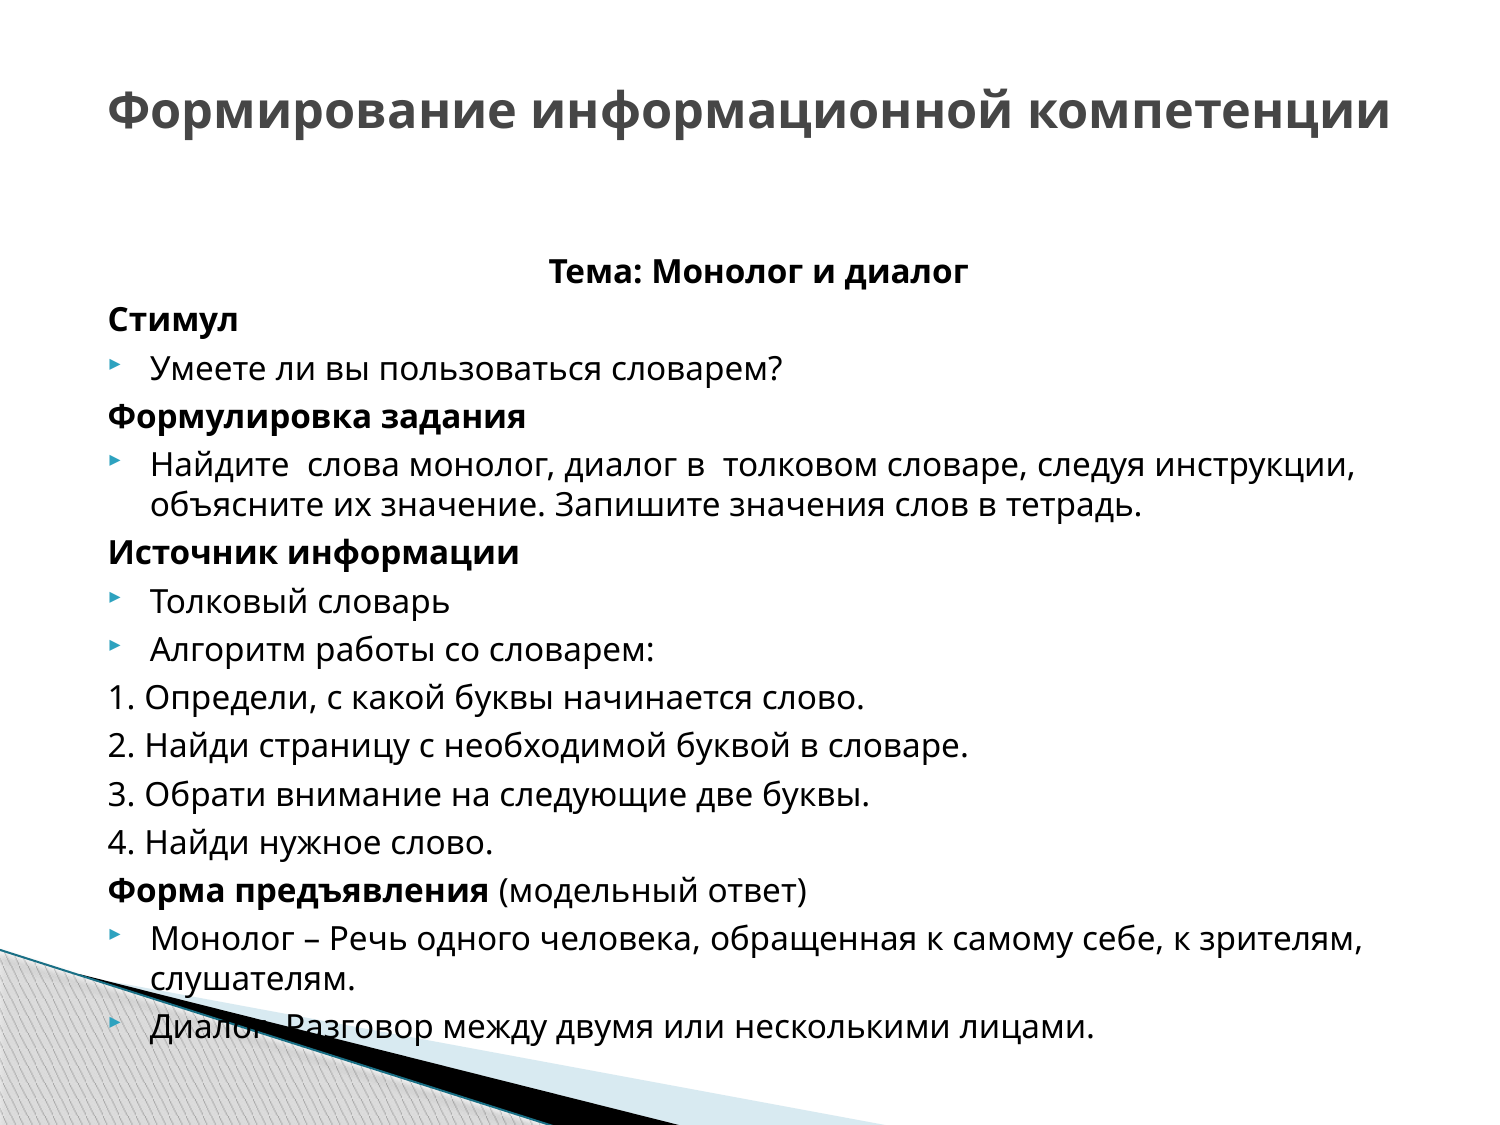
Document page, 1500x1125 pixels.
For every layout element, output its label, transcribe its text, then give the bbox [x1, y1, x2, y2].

list Тема: Монолог и диалог Стимул Умеете ли вы пользоваться словарем? Формулировка задания Найдите слова монолог, диалог в толковом словаре, следуя инструкции, объясните их значение. Запишите значения слов в тетрадь. Источник информации Толковый словарь Алгоритм работы со словарем: 1. Определи, с какой буквы начинается слово. 2. Найди страницу с необходимой буквой в словаре. 3. Обрати внимание на следующие две буквы. 4. Найди нужное слово. Форма предъявления (модельный ответ) Монолог – Речь одного человека, обращенная к самому себе, к зрителям, слушателям. Диалог- Разговор между двумя или несколькими лицами. [75, 243, 1425, 986]
title Формирование информационной компетенции [75, 45, 1425, 233]
